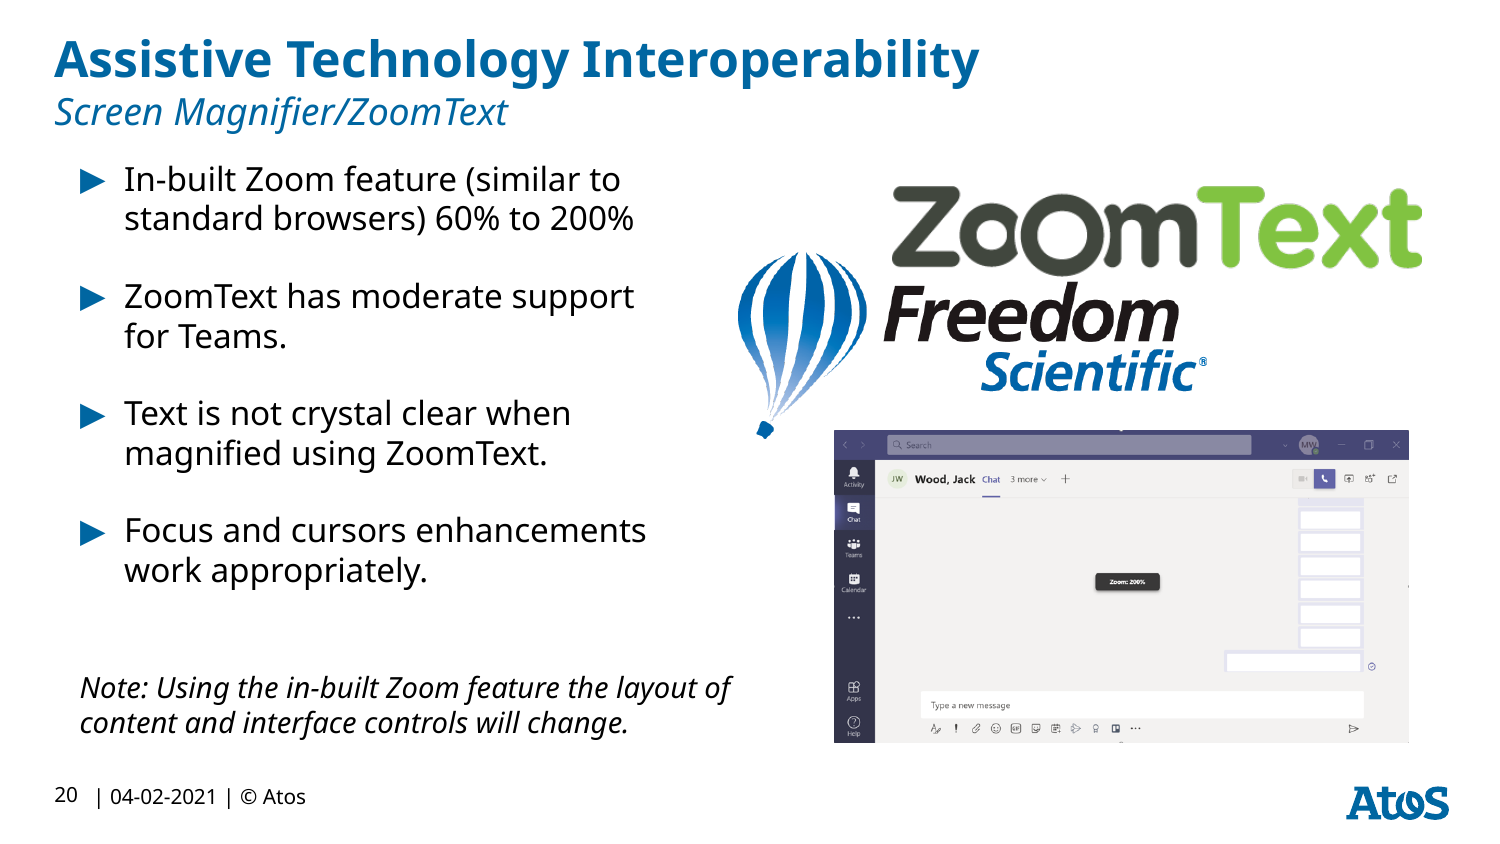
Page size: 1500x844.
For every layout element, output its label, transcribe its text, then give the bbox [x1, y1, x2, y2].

slide_number 20 [39, 778, 113, 814]
list In-built Zoom feature (similar to standard browsers) 60% to 200% ZoomText has moderate support for Teams. Text is not crystal clear when magnified using ZoomText. Focus and cursors enhancements work appropriately. [64, 150, 680, 662]
text_box Note: Using the in-built Zoom feature the layout of content and interface controls will change. [64, 662, 815, 747]
title Assistive Technology Interoperability Screen Magnifier/ZoomText [39, 20, 1471, 139]
picture [737, 185, 1422, 751]
